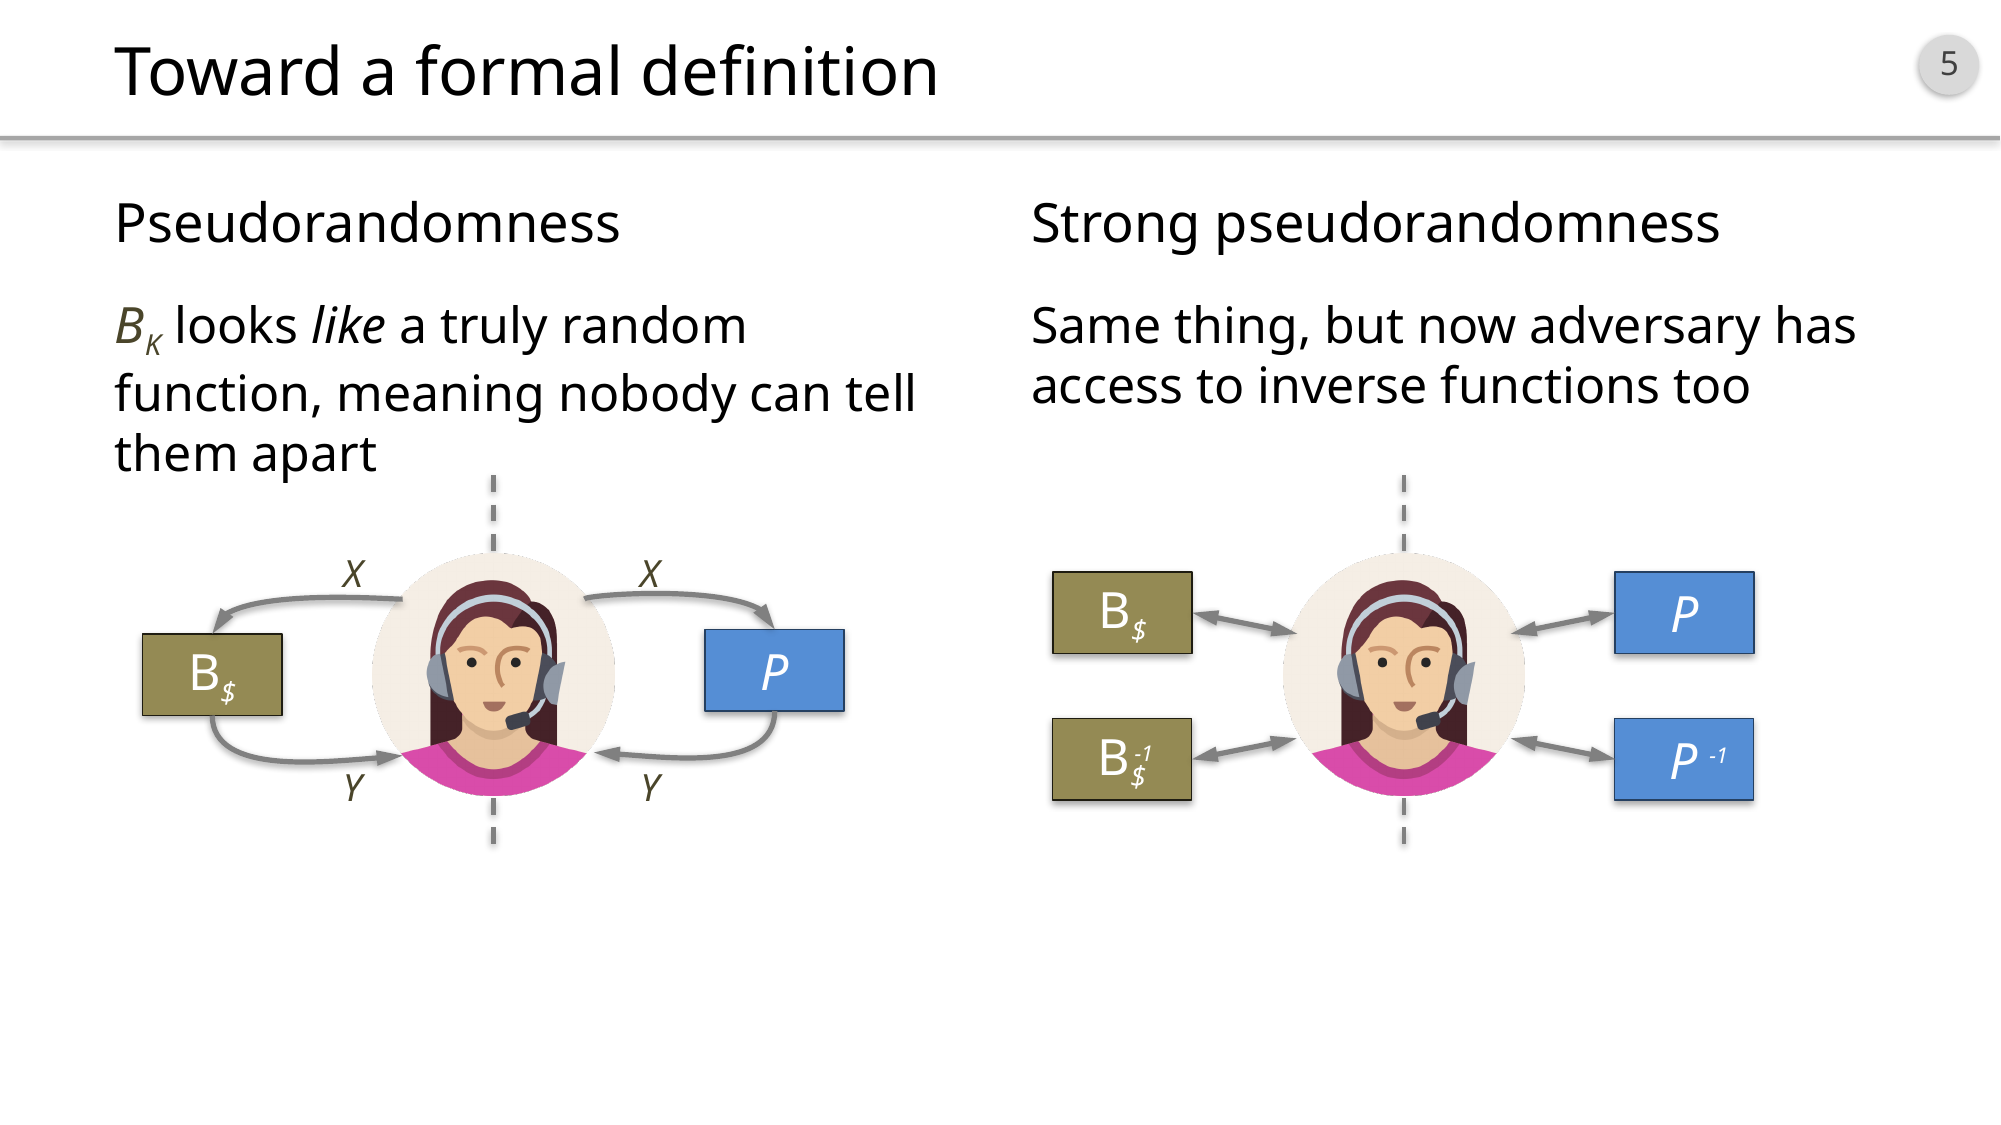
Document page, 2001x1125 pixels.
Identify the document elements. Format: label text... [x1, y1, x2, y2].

list BK looks like a truly random function, meaning nobody can tell them apart [99, 285, 984, 1044]
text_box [1052, 475, 1755, 855]
list Same thing, but now adversary has access to inverse functions too [1015, 285, 1900, 1044]
title Toward a formal definition [99, 24, 1900, 114]
list Strong pseudorandomness [1015, 180, 1900, 285]
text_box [142, 475, 845, 855]
list Pseudorandomness [99, 180, 984, 285]
